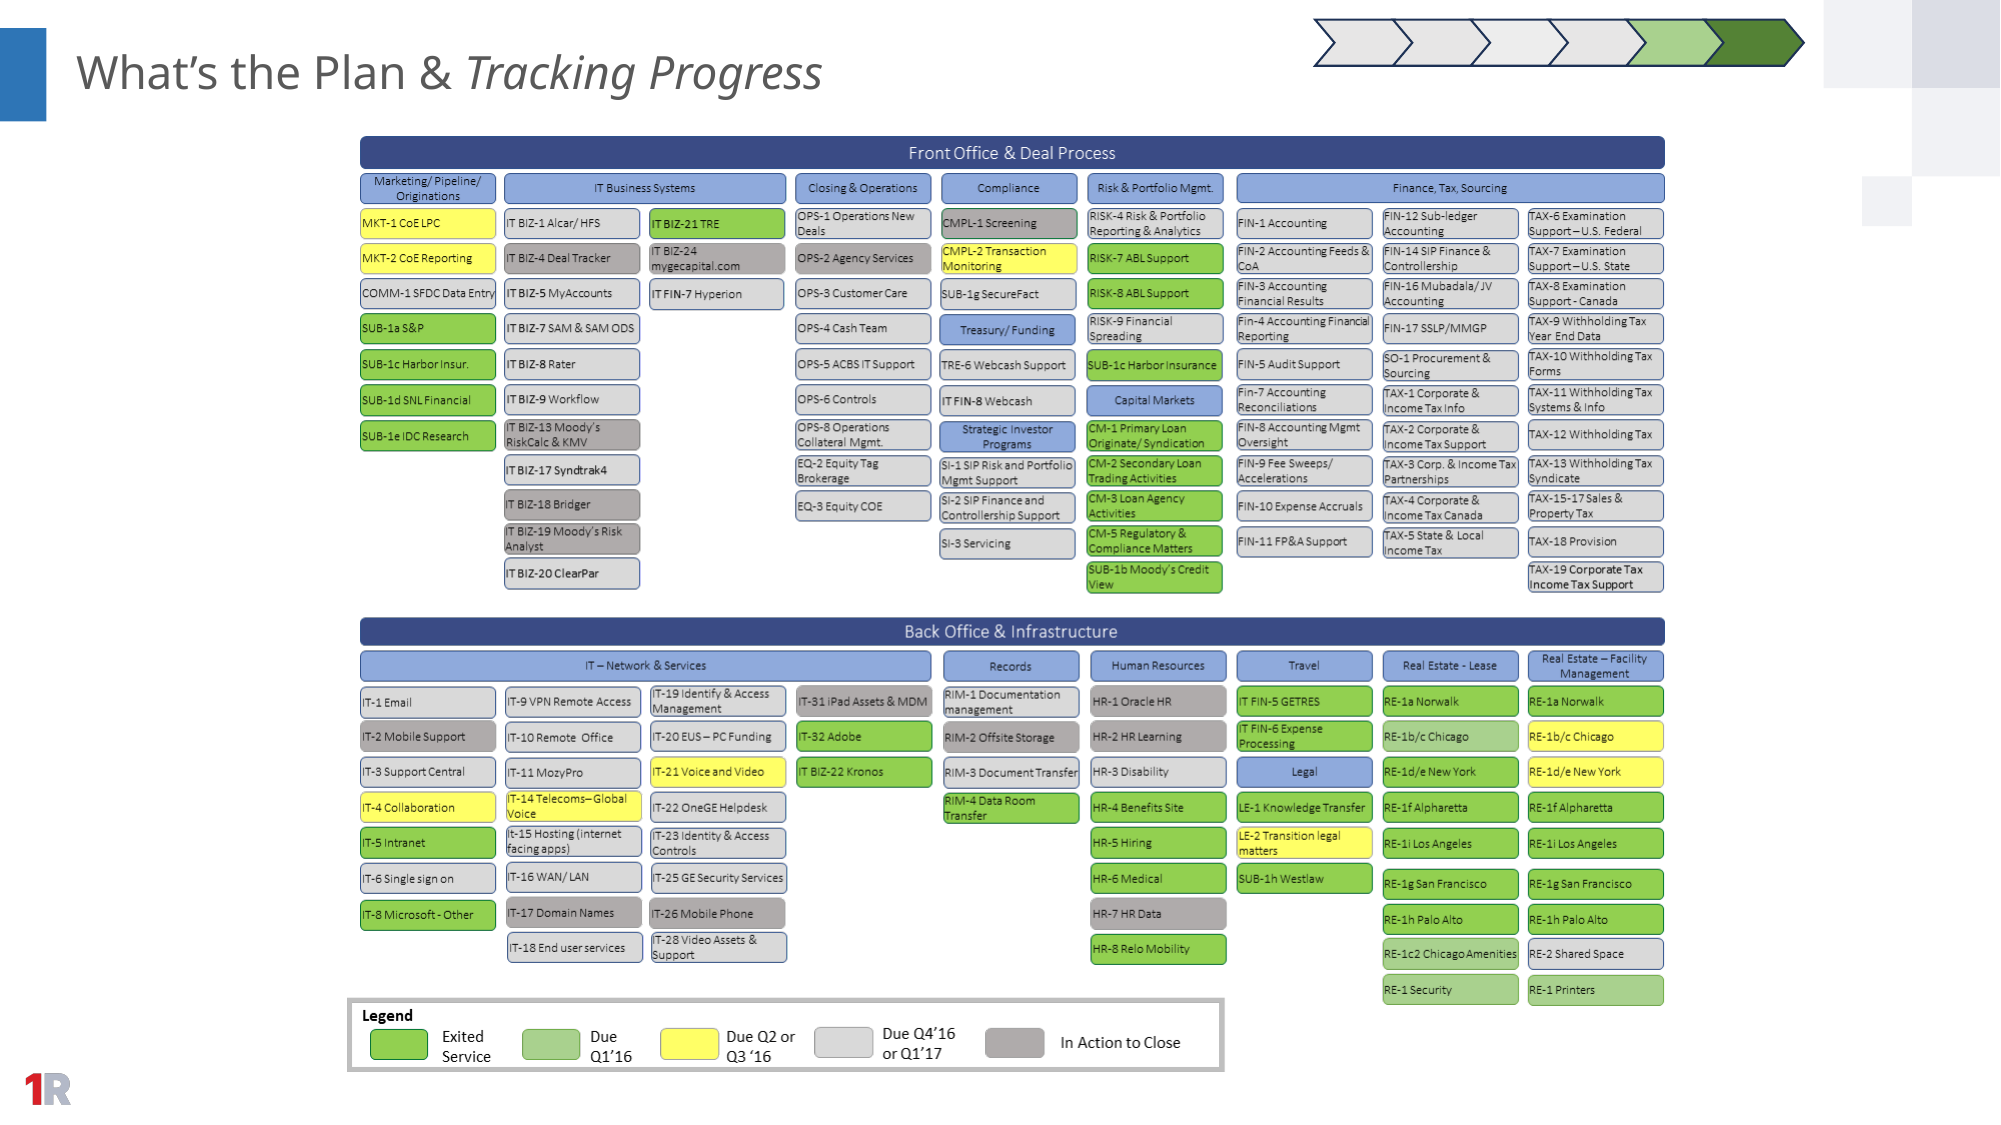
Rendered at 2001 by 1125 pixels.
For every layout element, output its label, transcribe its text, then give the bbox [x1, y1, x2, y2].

picture [24, 1072, 72, 1106]
list What’s the Plan & Tracking Progress [61, 34, 2000, 116]
picture [335, 134, 1665, 1078]
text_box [1315, 19, 1804, 66]
